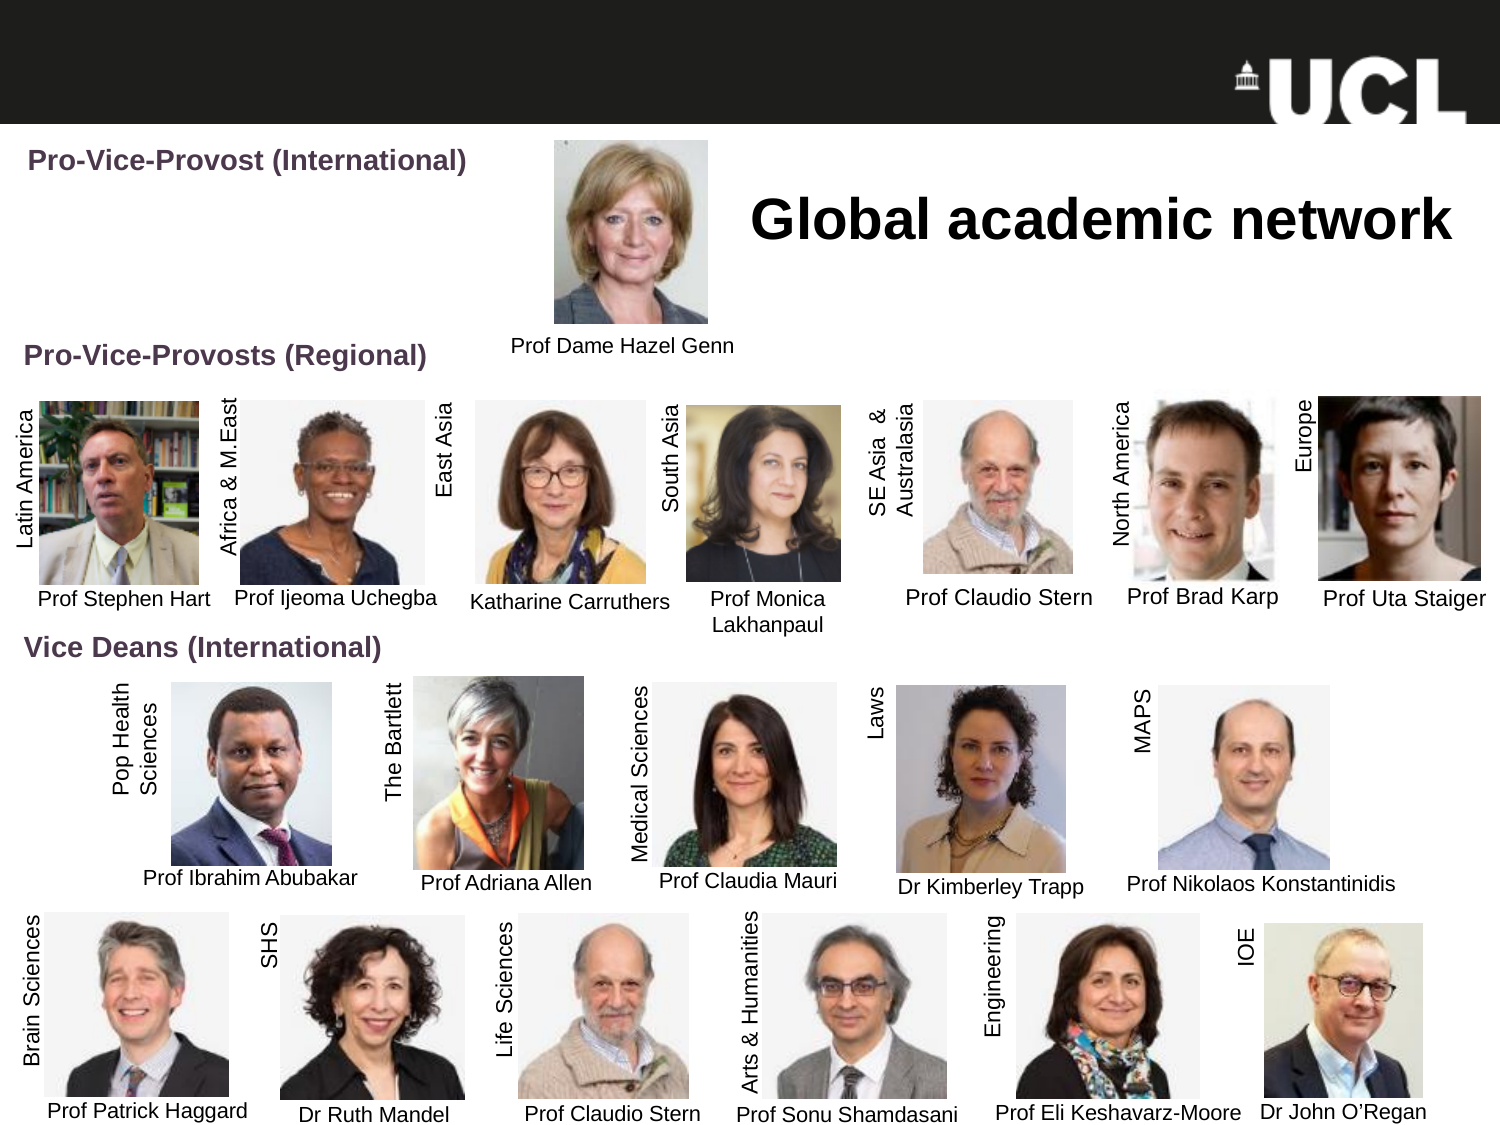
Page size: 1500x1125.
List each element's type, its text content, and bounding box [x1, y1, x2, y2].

picture [39, 401, 199, 585]
picture [651, 682, 837, 868]
text_box Prof Ibrahim Abubakar [128, 855, 407, 897]
text_box MAPS [1120, 656, 1163, 769]
text_box Pop Health Sciences [98, 633, 169, 811]
text_box Vice Deans (International) [9, 620, 537, 671]
text_box Latin America [2, 367, 45, 564]
picture [762, 913, 947, 1099]
text_box Europe [1281, 290, 1324, 489]
text_box Prof Uta Staiger [1308, 576, 1500, 619]
text_box Dr Kimberley Trapp [882, 865, 970, 907]
text_box Prof Stephen Hart [0, 577, 269, 619]
picture [0, 0, 1500, 125]
text_box The Bartlett [370, 640, 413, 818]
text_box Dr John O’Regan [1307, 1090, 1500, 1125]
picture [44, 912, 230, 1098]
text_box Global academic network [736, 174, 1500, 260]
text_box Prof Patrick Haggard [32, 1089, 288, 1125]
text_box SE Asia & Australasia [854, 320, 925, 532]
picture [923, 400, 1073, 575]
text_box Laws [853, 643, 896, 756]
picture [684, 405, 842, 582]
picture [1264, 923, 1424, 1098]
picture [1015, 913, 1201, 1099]
picture [475, 399, 646, 585]
picture [1318, 396, 1481, 581]
picture [412, 675, 584, 870]
picture [895, 685, 1066, 874]
text_box Prof Monica Lakhanpaul [658, 576, 877, 644]
text_box Prof Dame Hazel Genn [495, 324, 761, 366]
text_box Brain Sciences [9, 864, 52, 1083]
text_box East Asia [421, 348, 464, 514]
picture [1104, 389, 1303, 591]
text_box Prof Ijeoma Uchegba [181, 576, 470, 618]
text_box Engineering [970, 880, 1013, 1054]
text_box Dr Ruth Mandel [288, 1093, 539, 1125]
text_box Pro-Vice-Provost (International) [12, 134, 541, 184]
text_box Prof Claudia Mauri [770, 858, 890, 900]
text_box Africa & M.East [206, 330, 249, 572]
picture [280, 915, 466, 1100]
text_box Prof Brad Karp [1112, 574, 1313, 617]
text_box SHS [246, 878, 290, 985]
picture [171, 682, 332, 866]
text_box Prof Sonu Shamdasani [728, 1093, 1003, 1125]
picture [1158, 685, 1331, 870]
text_box Prof Claudio Stern [890, 575, 1146, 618]
text_box Prof Nikolaos Konstantinidis [1111, 862, 1436, 904]
text_box Katharine Carruthers [455, 580, 658, 622]
picture [240, 399, 425, 585]
text_box Pro-Vice-Provosts (Regional) [8, 328, 537, 379]
text_box Prof Claudia Mauri [643, 875, 727, 900]
picture [518, 913, 690, 1099]
picture [554, 139, 709, 324]
text_box Life Sciences [481, 878, 524, 1074]
text_box Arts & Humanities [727, 875, 770, 1110]
text_box Prof Eli Keshavarz-Moore [980, 1091, 1307, 1125]
text_box North America [1098, 352, 1141, 563]
text_box Dr Kimberley Trapp [1013, 865, 1138, 907]
text_box Prof Adriana Allen [524, 861, 635, 903]
text_box South Asia [647, 366, 691, 529]
text_box IOE [1223, 911, 1266, 983]
text_box Prof Claudio Stern [539, 1092, 728, 1125]
text_box Prof Adriana Allen [378, 861, 481, 903]
text_box Medical Sciences [616, 623, 660, 879]
